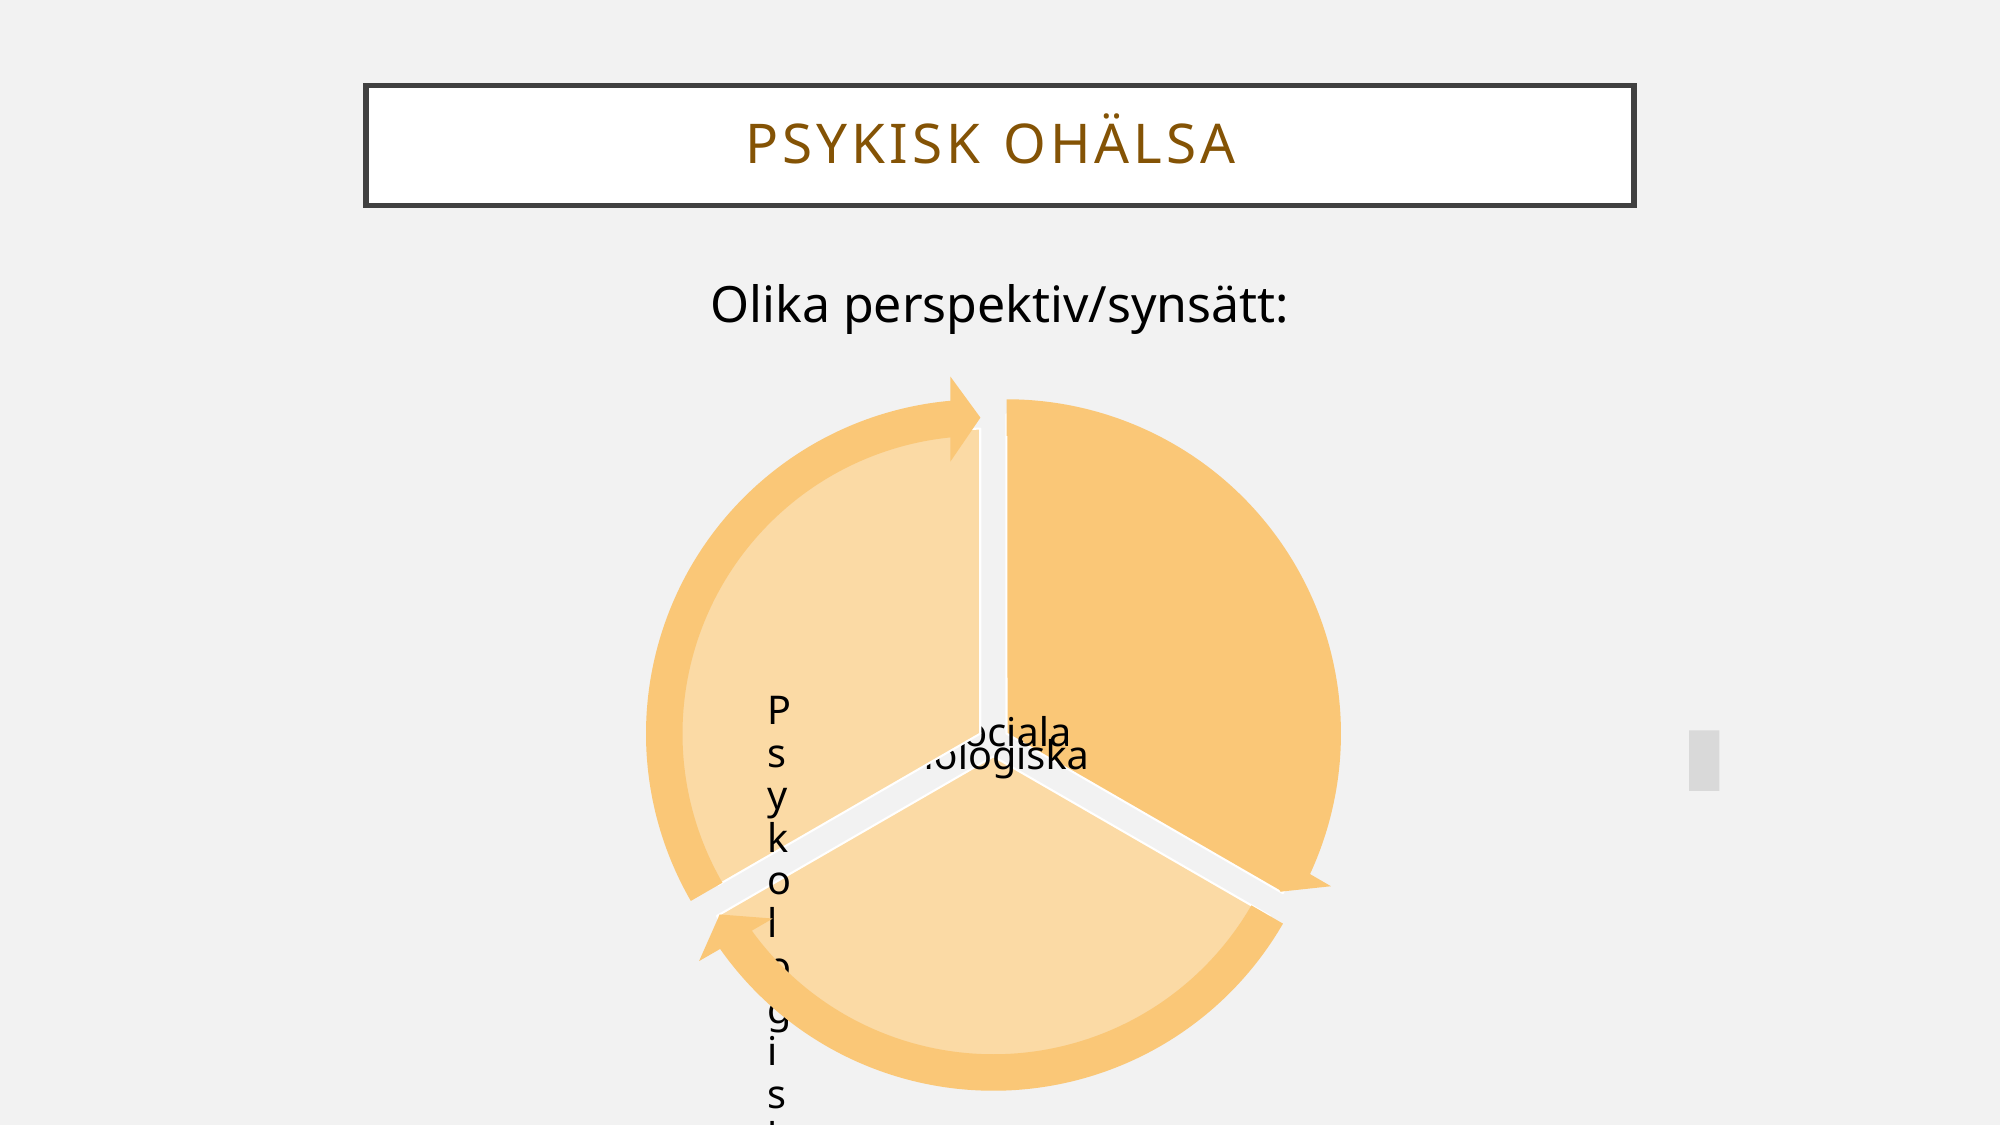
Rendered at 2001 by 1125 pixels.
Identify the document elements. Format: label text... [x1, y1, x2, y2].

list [256, 365, 1744, 1125]
title PSYKISK OHÄLSA [363, 83, 1637, 208]
text_box Olika perspektiv/synsätt: [695, 265, 1305, 341]
